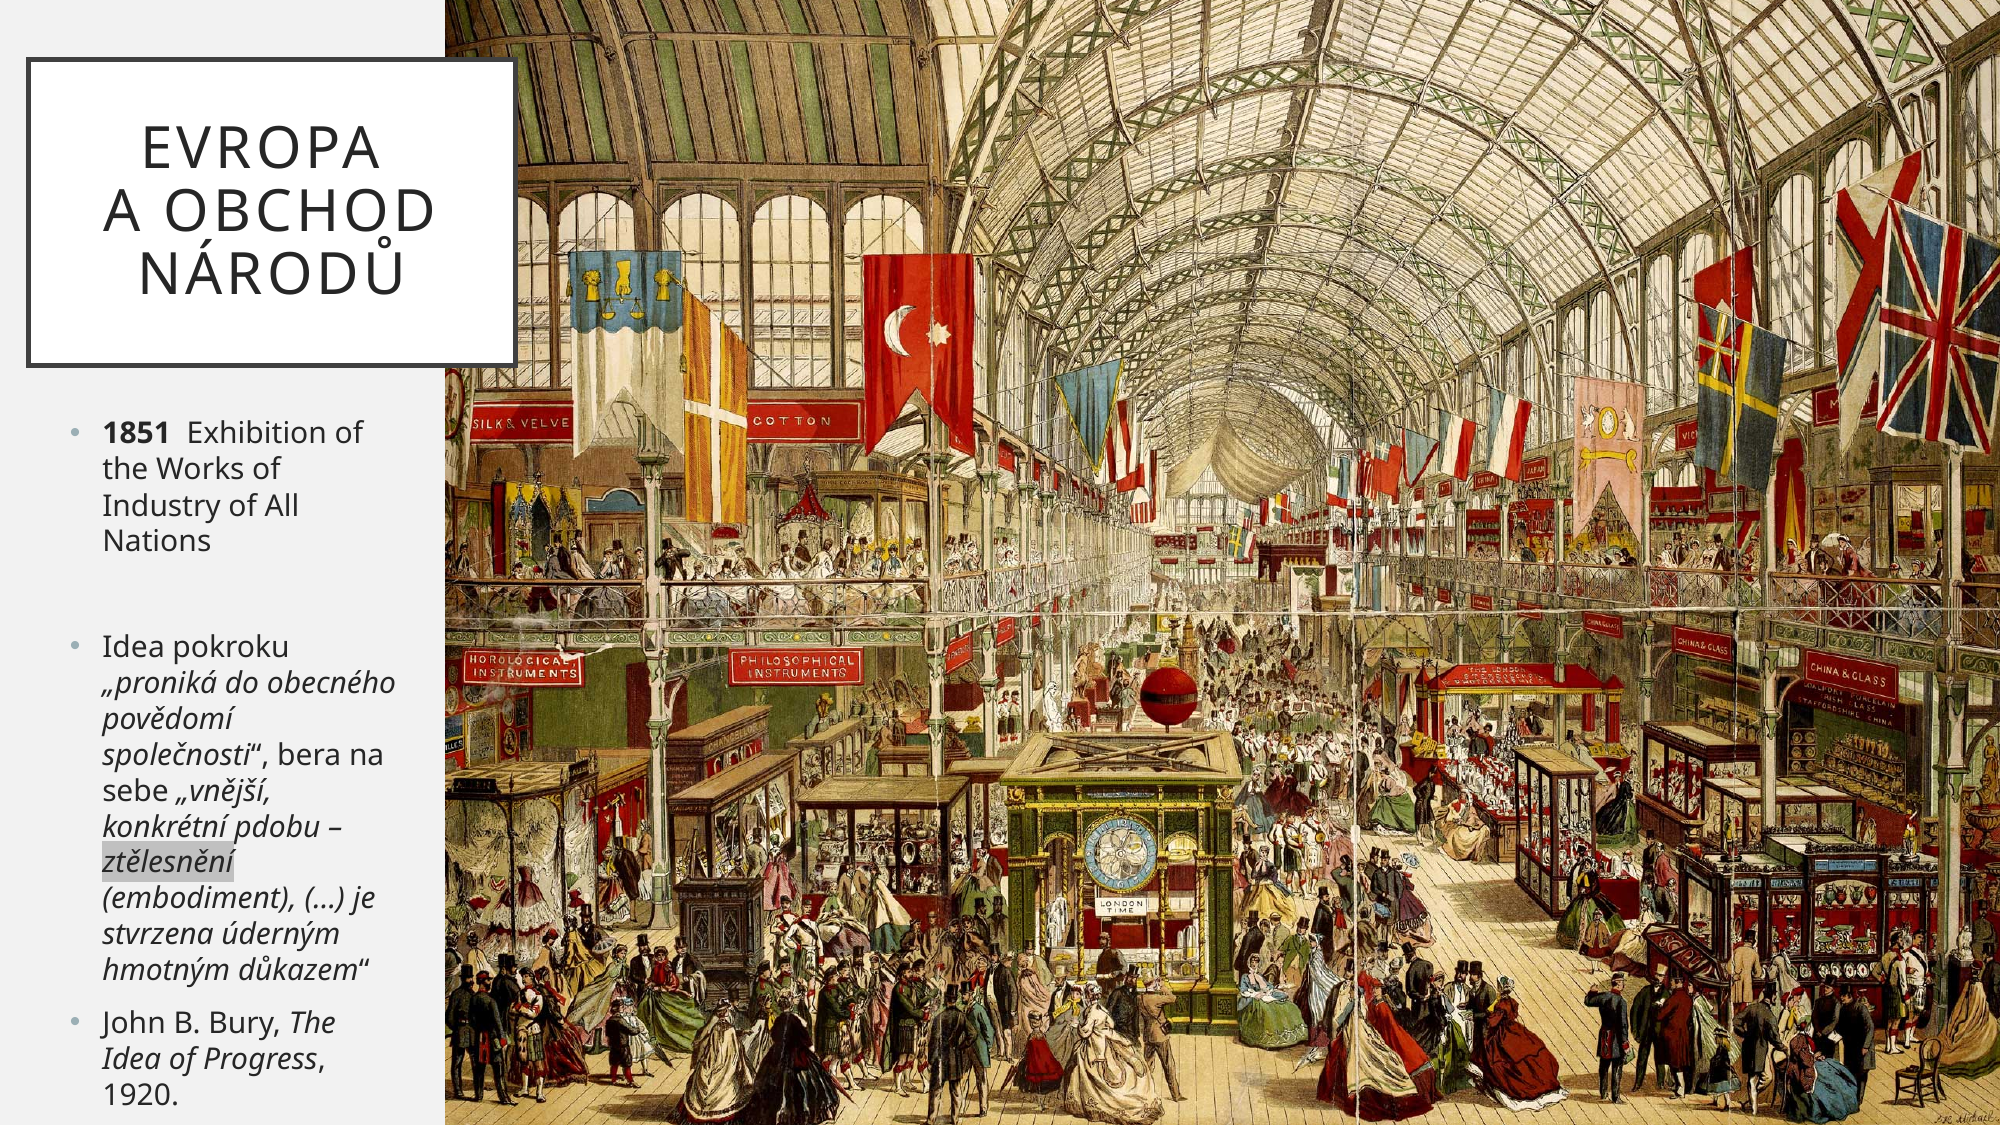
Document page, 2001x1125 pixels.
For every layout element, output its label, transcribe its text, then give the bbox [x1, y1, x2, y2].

list 1851 Exhibition of the Works of Industry of All Nations Idea pokroku „proniká do obecného povědomí společnosti“, bera na sebe „vnější, konkrétní pdobu – ztělesnění (embodiment), (…) je stvrzena úderným hmotným důkazem“ John B. Bury, The Idea of Progress, 1920. [54, 406, 418, 1125]
title Evropa a obchod národů [26, 57, 445, 368]
picture [445, 0, 2000, 1125]
